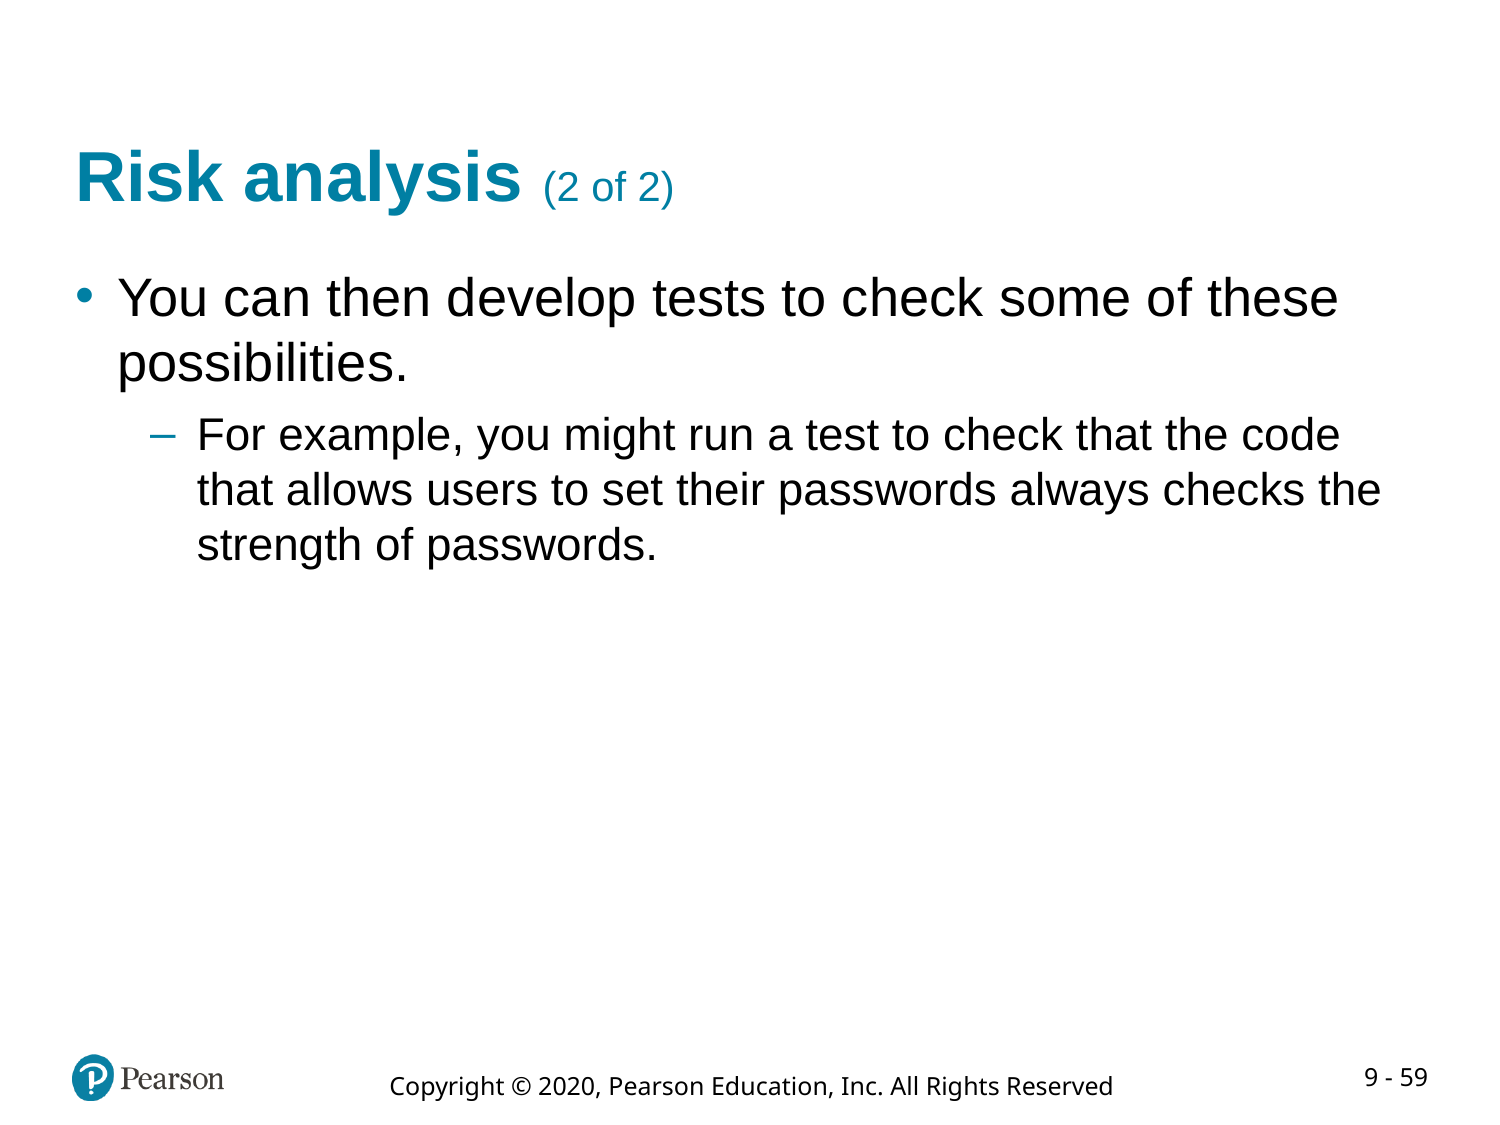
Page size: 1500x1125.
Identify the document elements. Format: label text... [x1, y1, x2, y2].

picture [81, 1064, 107, 1089]
list You can then develop tests to check some of these possibilities. For example, you might run a test to check that the code that allows users to set their passwords always checks the strength of passwords. [75, 262, 1425, 1005]
picture [72, 1054, 89, 1072]
title Risk analysis (2 of 2) [75, 35, 1425, 216]
picture [99, 1054, 224, 1101]
picture [72, 1087, 83, 1101]
